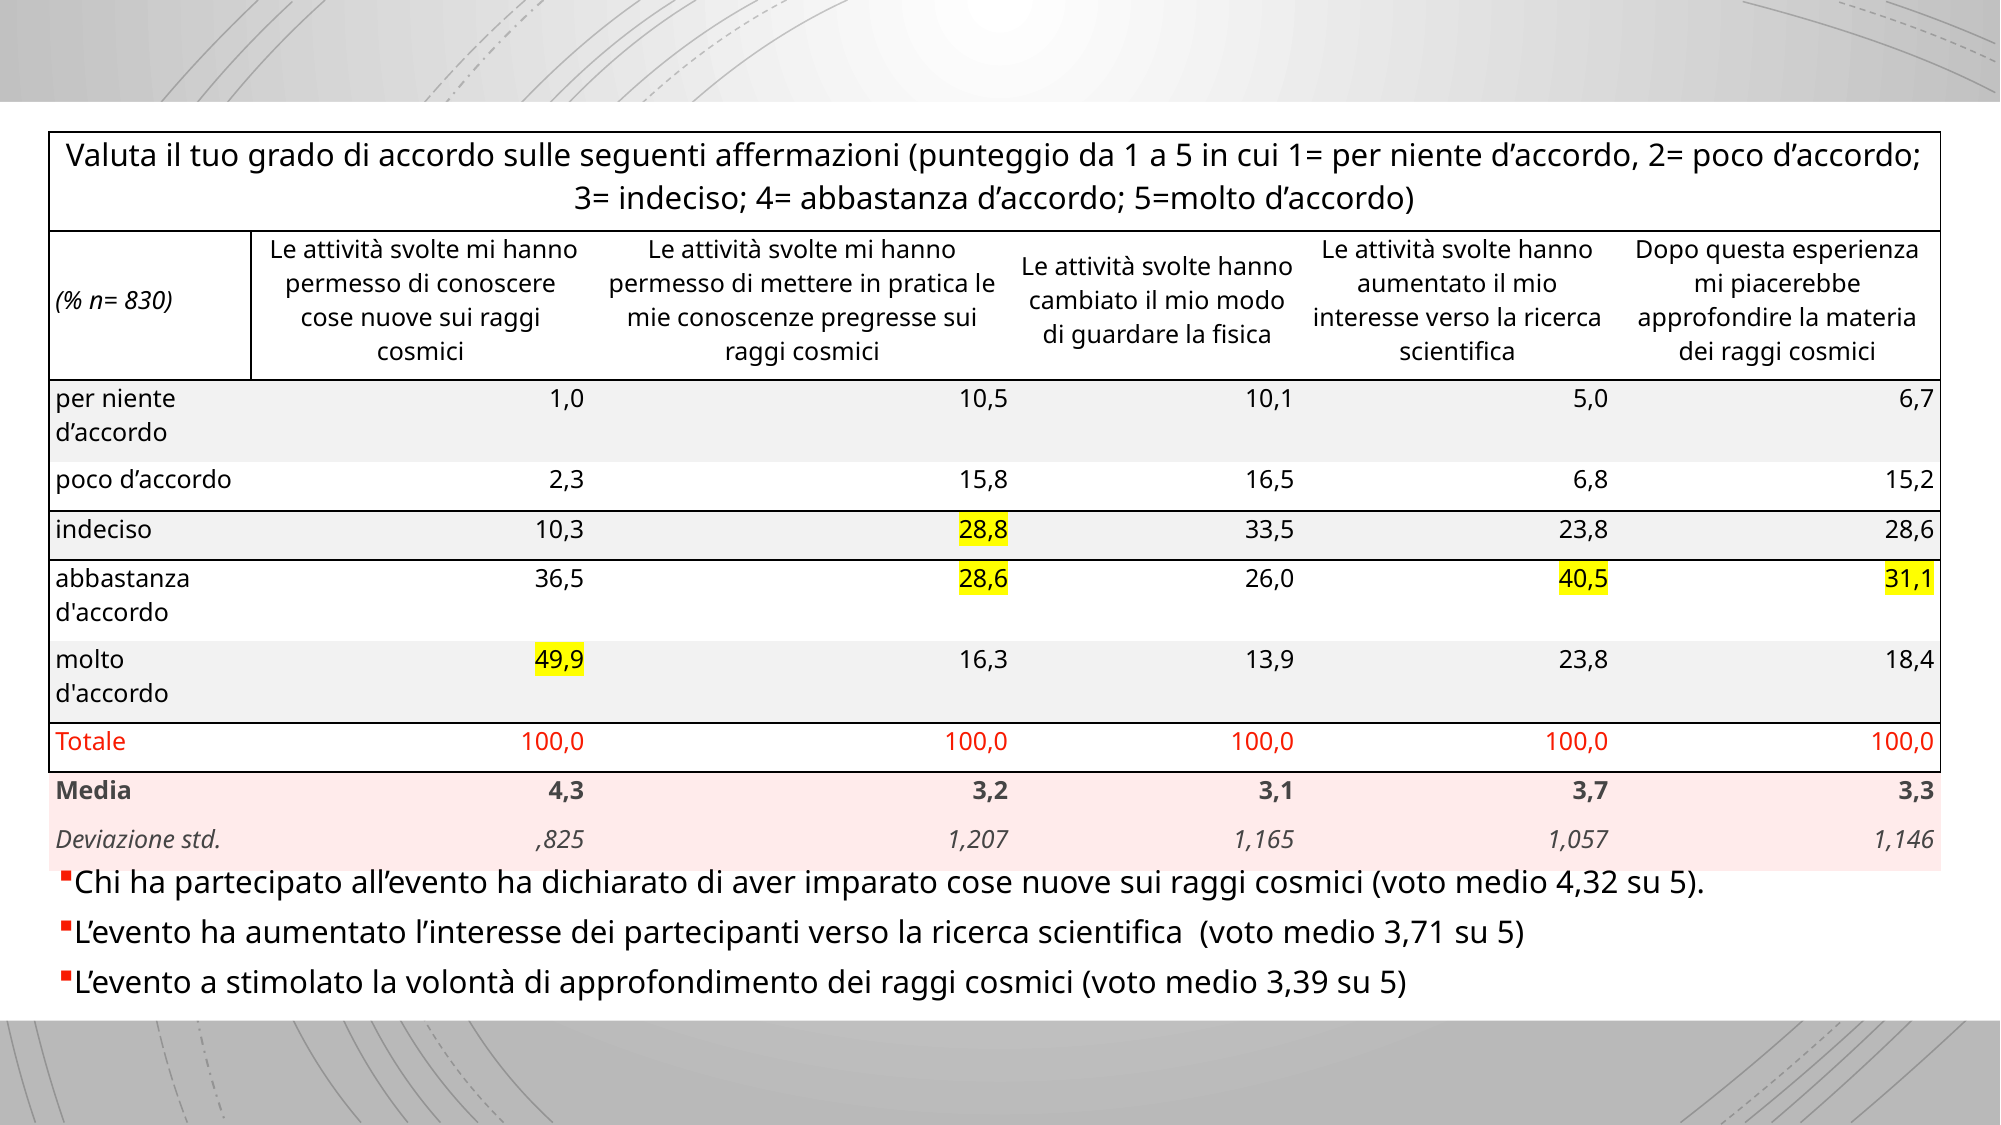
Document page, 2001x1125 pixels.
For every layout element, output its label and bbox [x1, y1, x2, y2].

text_box [0, 0, 1996, 1125]
text_box [1996, 0, 2000, 101]
text_box [1996, 101, 2000, 1022]
text_box [1996, 1022, 2000, 1125]
